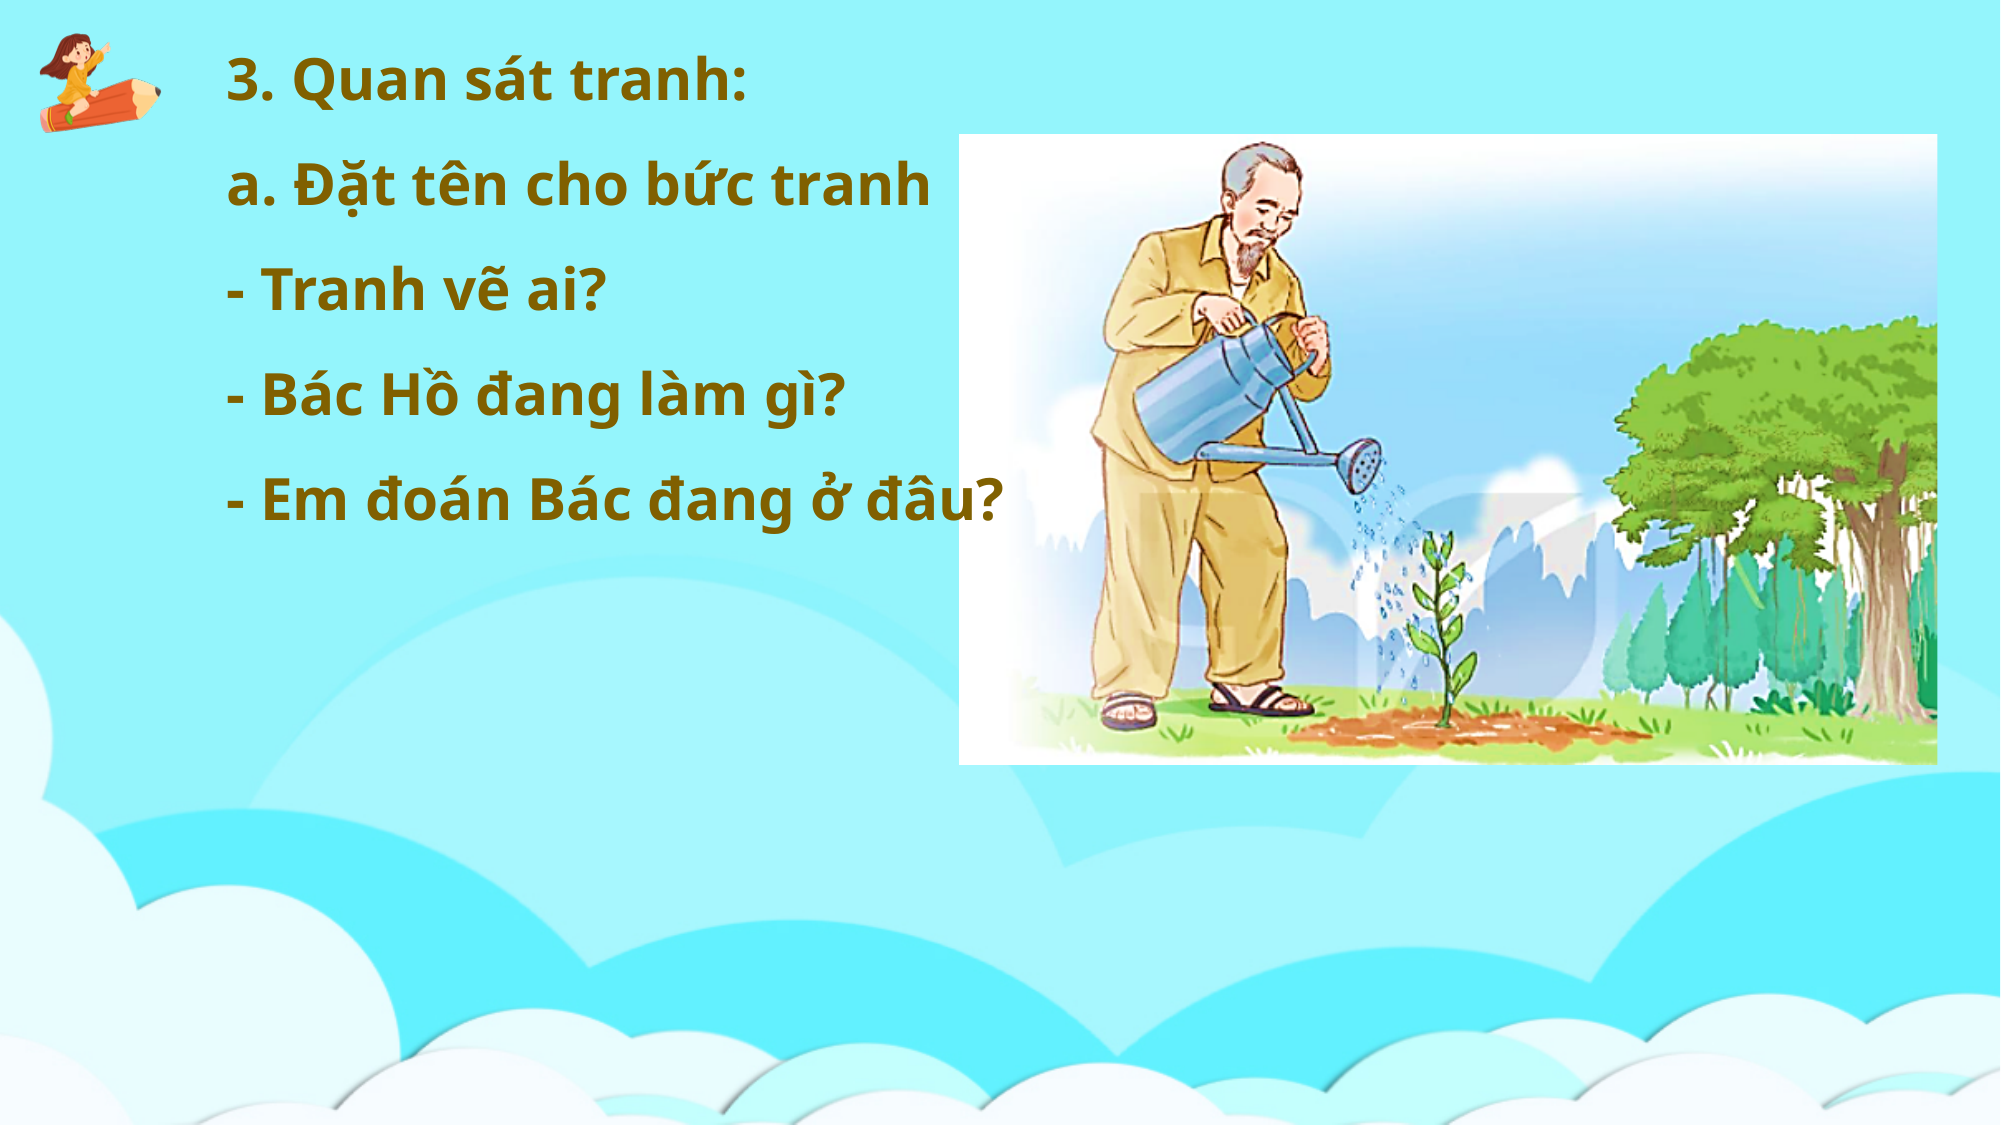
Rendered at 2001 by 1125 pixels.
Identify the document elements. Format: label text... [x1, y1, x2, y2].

picture [0, 0, 2001, 1125]
text_box 3. Quan sát tranh: a. Đặt tên cho bức tranh - Tranh vẽ ai? - Bác Hồ đang làm gì? - Em đoán Bác đang ở đâu? [211, 0, 1489, 645]
